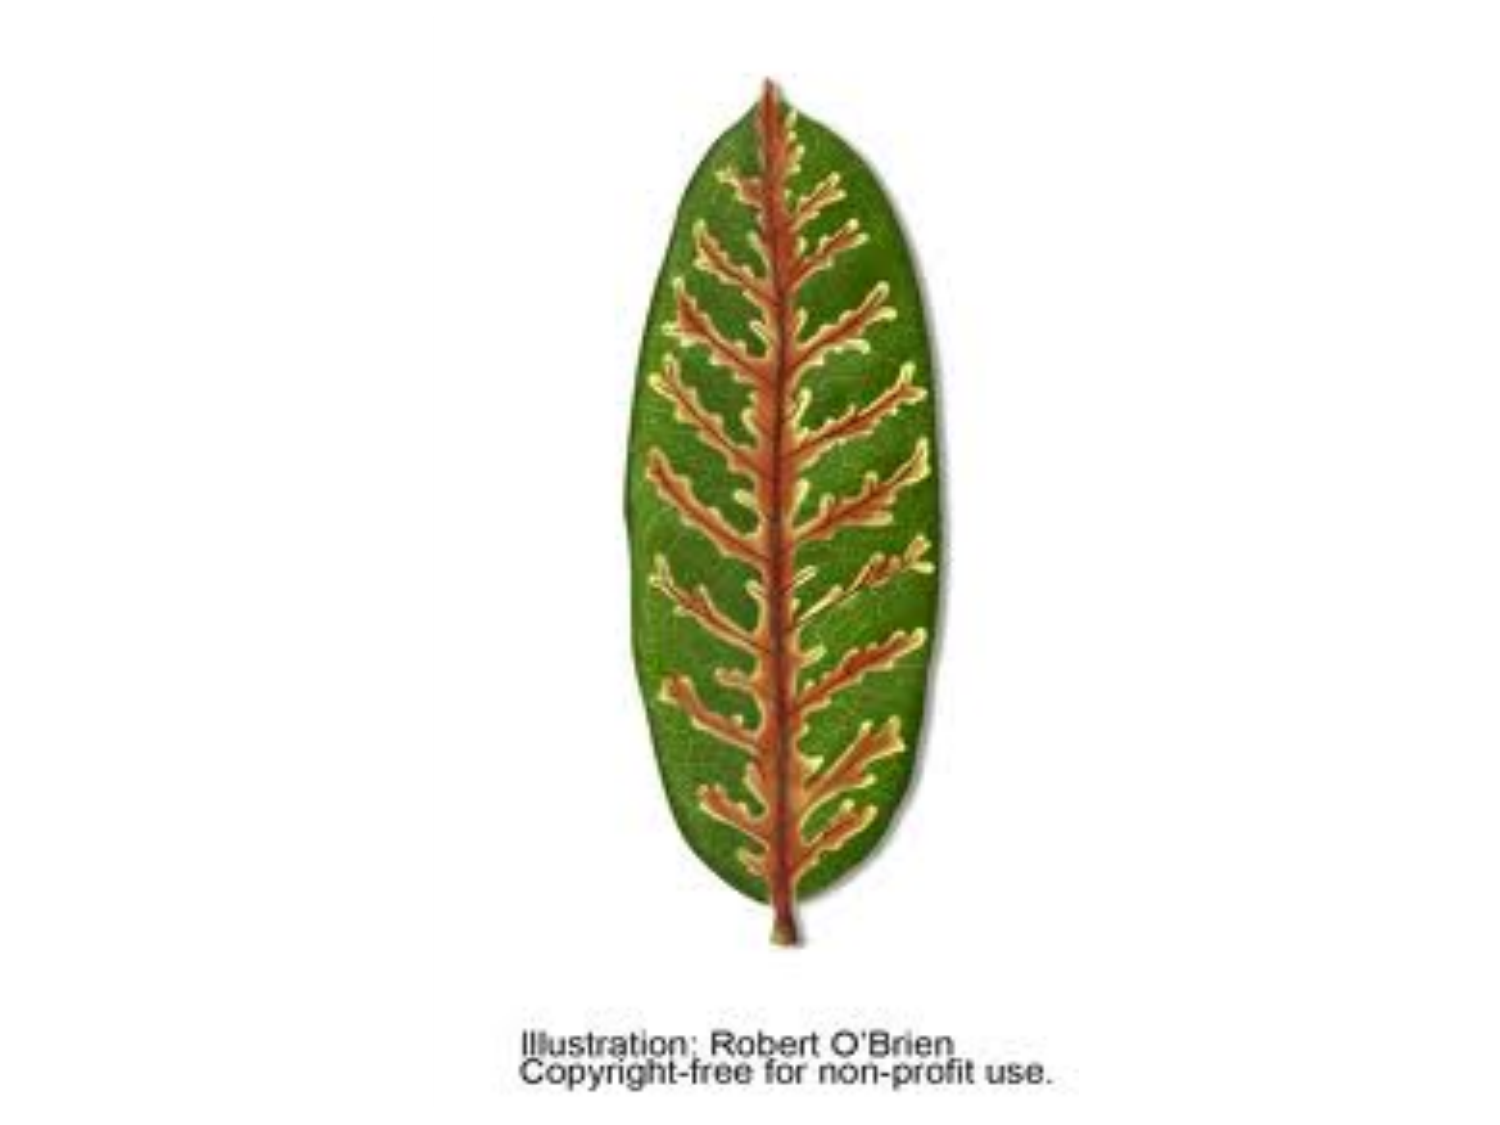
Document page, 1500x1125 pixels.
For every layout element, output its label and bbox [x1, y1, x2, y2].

picture [431, 16, 1079, 1107]
